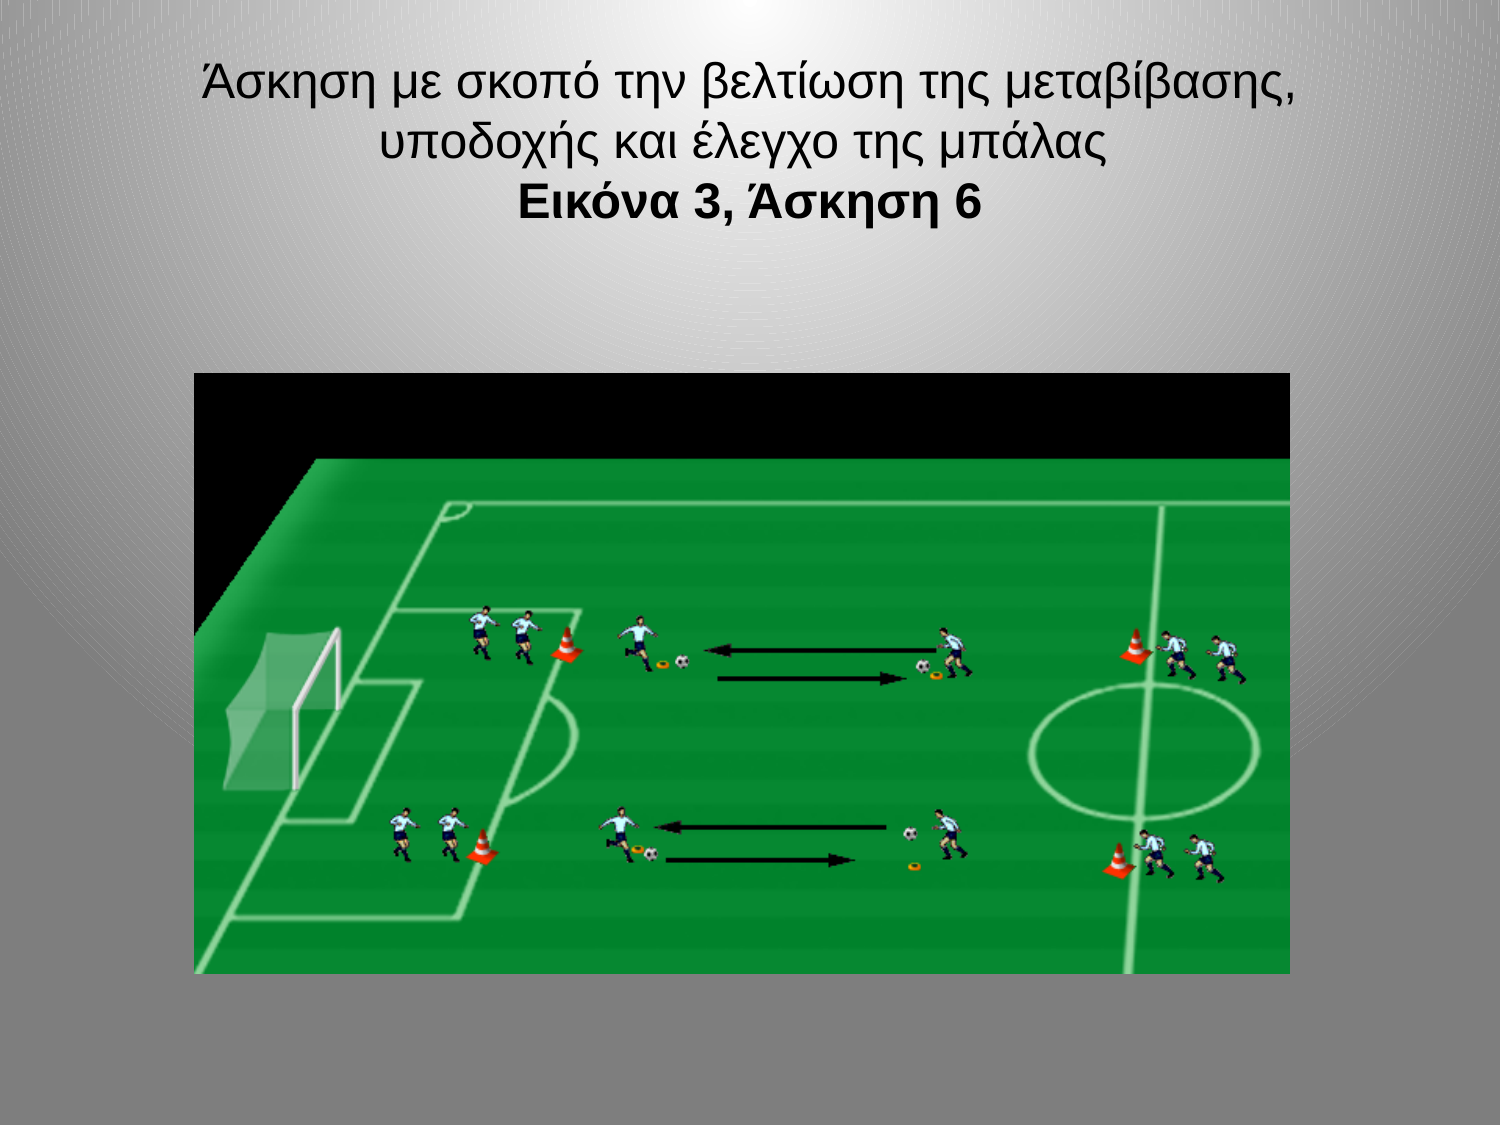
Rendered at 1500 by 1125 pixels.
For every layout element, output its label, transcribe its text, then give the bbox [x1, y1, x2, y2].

title Άσκηση με σκοπό την βελτίωση της μεταβίβασης, υποδοχής και έλεγχο της μπάλας Εικόνα 3, Άσκηση 6 [74, 44, 1426, 233]
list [194, 373, 1291, 974]
